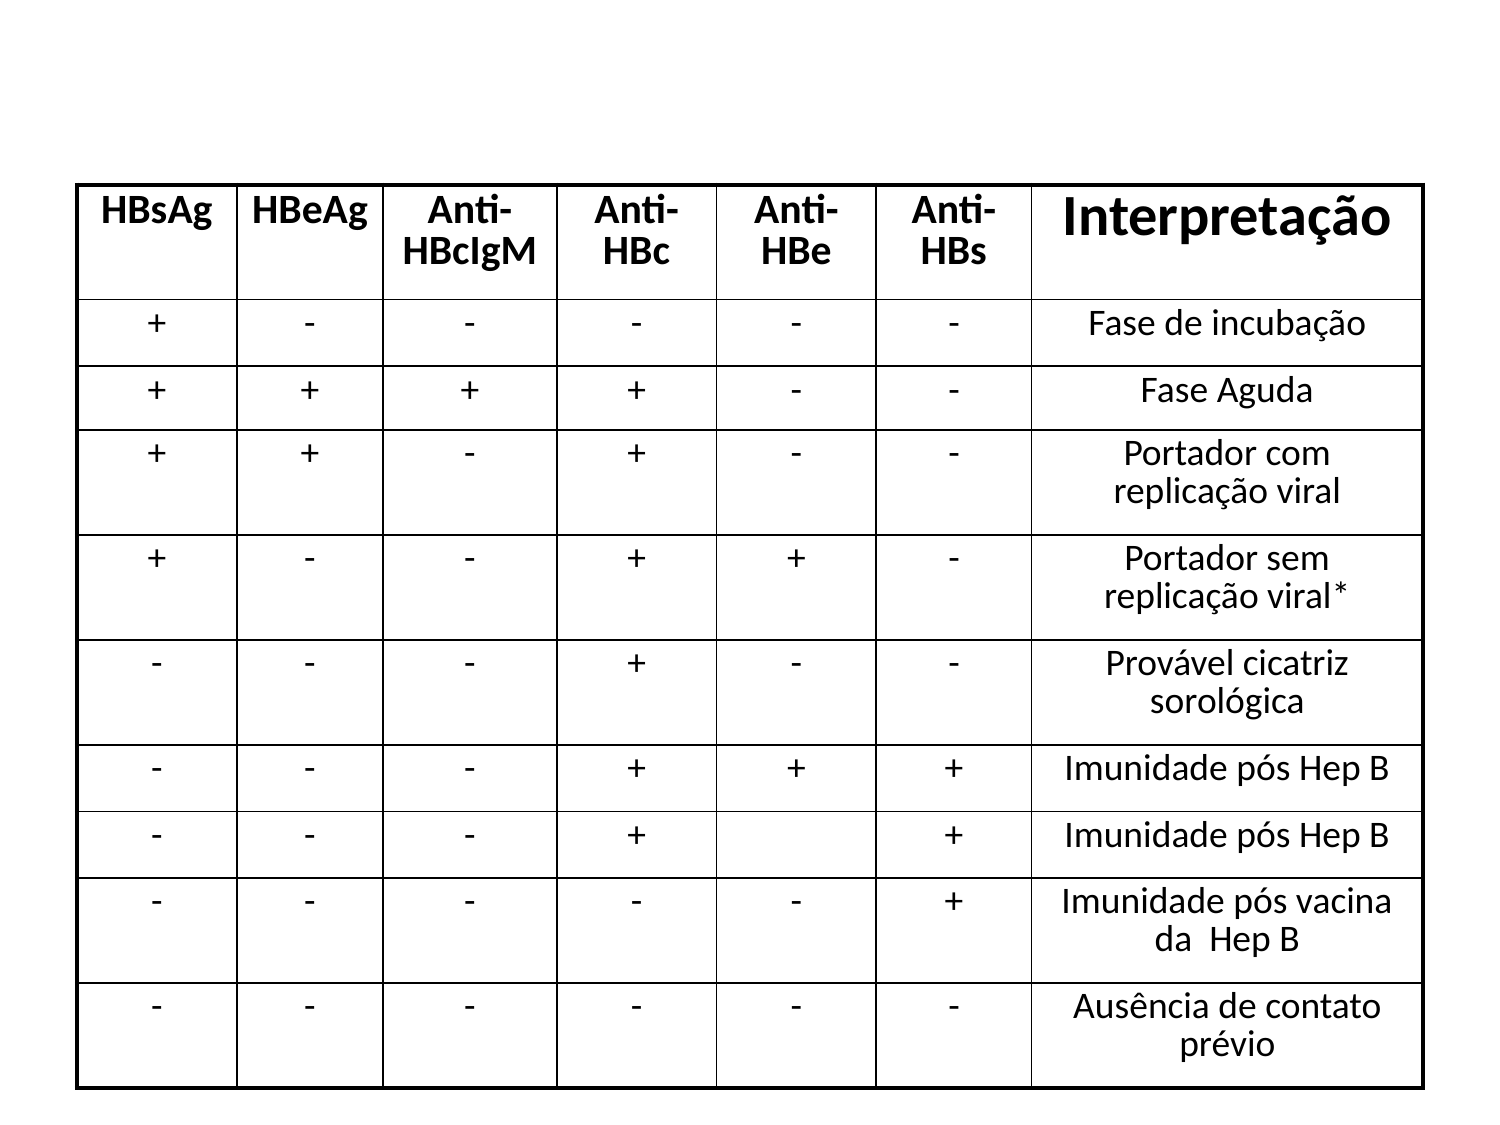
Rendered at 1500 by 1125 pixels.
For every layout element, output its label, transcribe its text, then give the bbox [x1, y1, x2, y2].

table_cell - [558, 984, 716, 1086]
table_cell - [79, 812, 236, 877]
table_cell Ausência de contato prévio [1032, 984, 1421, 1086]
table_cell + [384, 367, 556, 429]
table_header Anti-HBcIgM [384, 187, 556, 299]
table_cell - [717, 431, 875, 534]
table_cell - [384, 879, 556, 982]
table_cell + [558, 367, 716, 429]
table_cell - [877, 536, 1031, 639]
table_header Anti-HBe [717, 187, 875, 299]
table_cell + [717, 536, 875, 639]
table_cell - [384, 812, 556, 877]
table_cell - [238, 641, 382, 744]
table_cell - [238, 746, 382, 811]
table_cell - [238, 300, 382, 365]
table_cell Portador sem replicação viral* [1032, 536, 1421, 639]
table_header HBsAg [79, 187, 236, 299]
table_cell - [717, 641, 875, 744]
table_cell + [717, 746, 875, 811]
table_cell Imunidade pós Hep B [1032, 812, 1421, 877]
table_cell + [238, 431, 382, 534]
table_cell + [79, 300, 236, 365]
table_cell + [558, 812, 716, 877]
table_header Anti-HBc [558, 187, 716, 299]
table_cell - [384, 300, 556, 365]
table_cell + [79, 367, 236, 429]
table_header HBeAg [238, 187, 382, 299]
table_cell - [384, 431, 556, 534]
table_cell - [238, 536, 382, 639]
table_cell - [877, 641, 1031, 744]
table_cell - [558, 879, 716, 982]
table_cell Fase Aguda [1032, 367, 1421, 429]
table_cell - [877, 984, 1031, 1086]
table_cell + [79, 431, 236, 534]
table_cell - [79, 641, 236, 744]
table_cell - [384, 641, 556, 744]
table_cell + [558, 431, 716, 534]
table_header Anti-HBs [877, 187, 1031, 299]
table_header Interpretação [1032, 187, 1421, 299]
table_cell - [238, 812, 382, 877]
table_cell - [79, 984, 236, 1086]
table_cell [717, 812, 875, 877]
table_cell + [238, 367, 382, 429]
table_cell - [384, 984, 556, 1086]
table_cell Provável cicatriz sorológica [1032, 641, 1421, 744]
table_cell + [877, 812, 1031, 877]
table_cell + [558, 536, 716, 639]
table_cell Fase de incubação [1032, 300, 1421, 365]
table_cell - [717, 367, 875, 429]
table_cell Portador com replicação viral [1032, 431, 1421, 534]
table_cell - [558, 300, 716, 365]
table_cell - [717, 879, 875, 982]
table_cell - [877, 367, 1031, 429]
table_cell + [558, 746, 716, 811]
table_cell Imunidade pós vacina da Hep B [1032, 879, 1421, 982]
table_cell - [877, 300, 1031, 365]
table_cell + [877, 879, 1031, 982]
table_cell - [384, 536, 556, 639]
table_cell + [558, 641, 716, 744]
table_cell - [79, 746, 236, 811]
table_cell + [79, 536, 236, 639]
table_cell Imunidade pós Hep B [1032, 746, 1421, 811]
table_cell - [717, 300, 875, 365]
table_cell - [877, 431, 1031, 534]
table_cell - [238, 879, 382, 982]
table_cell - [717, 984, 875, 1086]
table_cell - [79, 879, 236, 982]
table_cell - [384, 746, 556, 811]
table_cell + [877, 746, 1031, 811]
table_cell - [238, 984, 382, 1086]
